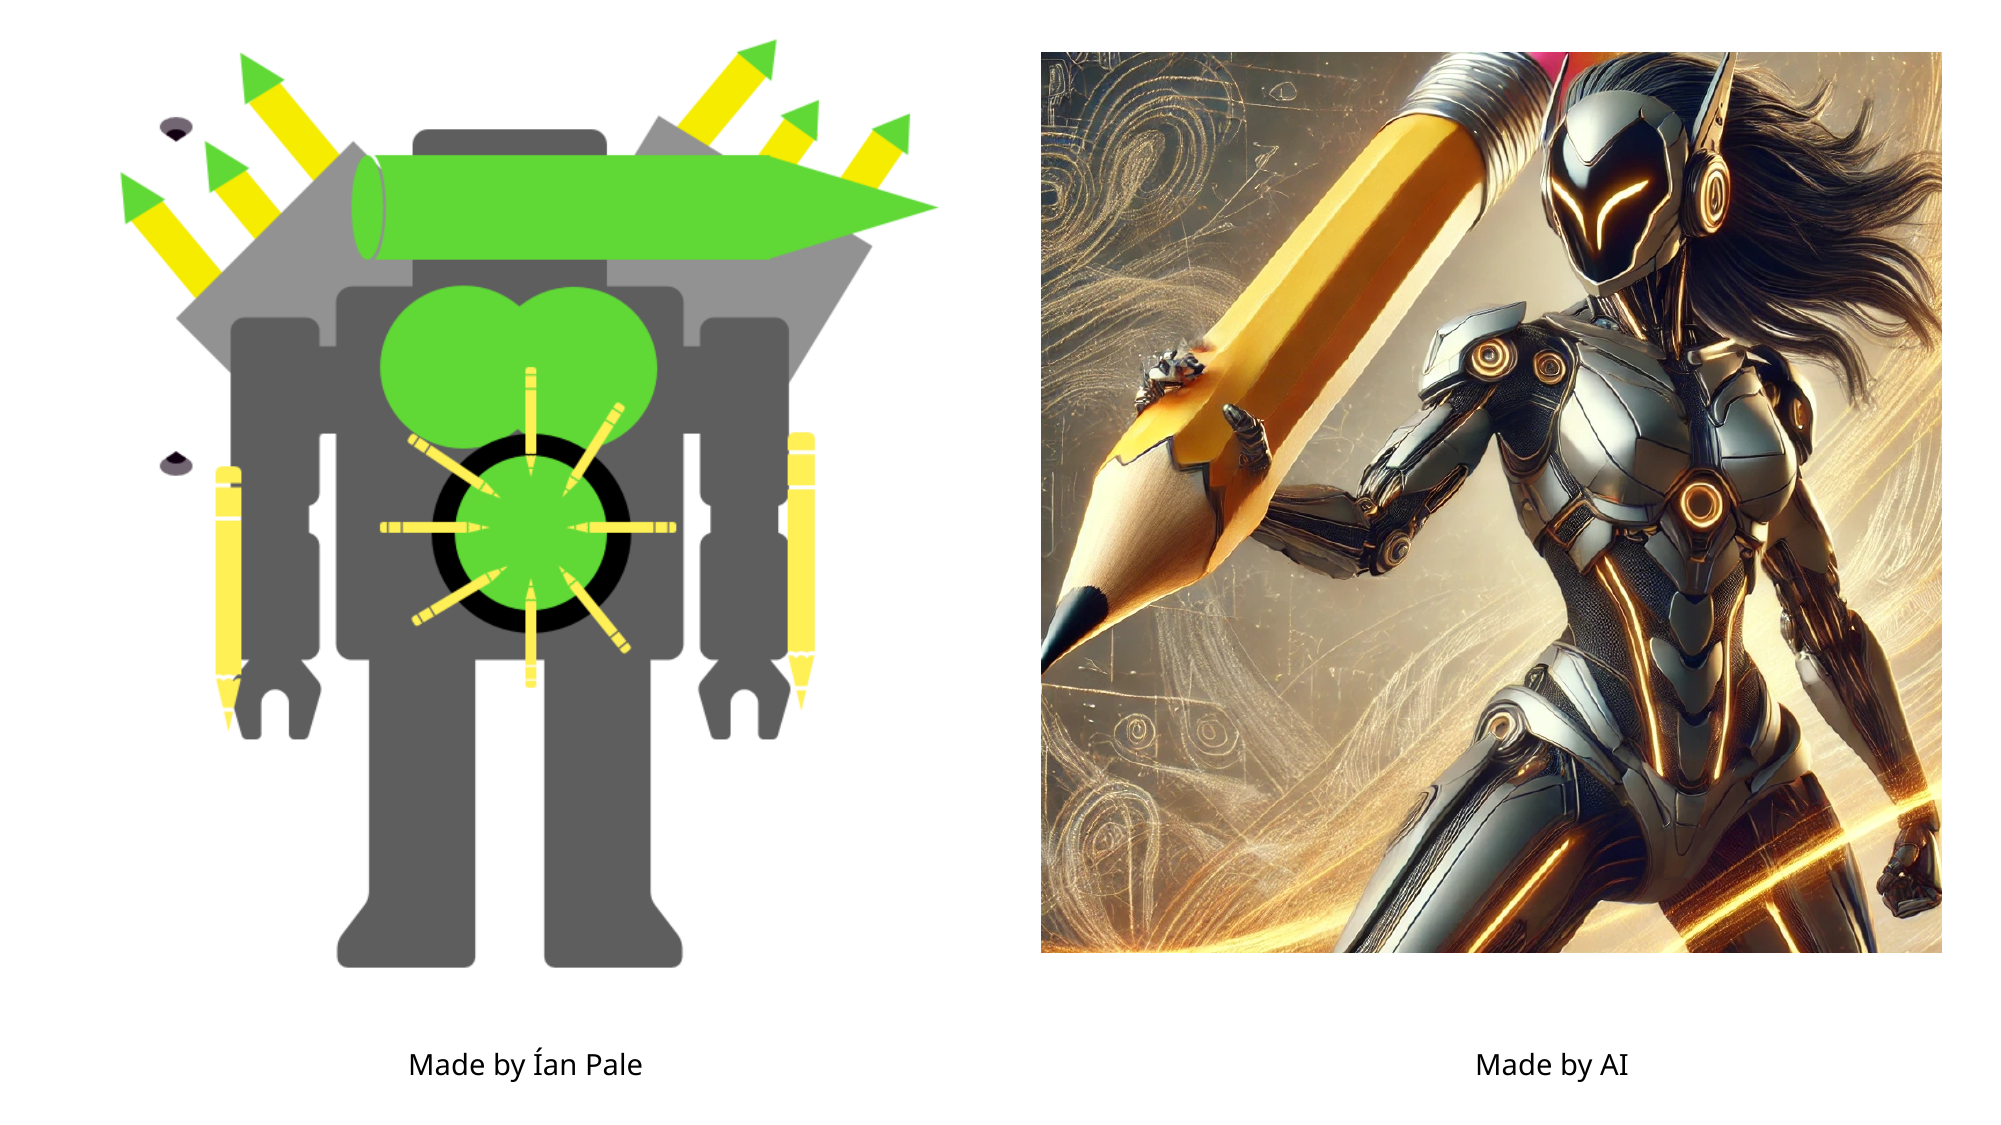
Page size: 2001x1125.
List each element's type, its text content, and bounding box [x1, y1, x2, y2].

text_box Made by Ían Pale [289, 1038, 762, 1089]
text_box Made by AI [1316, 1038, 1789, 1089]
picture [1041, 52, 1942, 953]
picture [69, 0, 955, 976]
